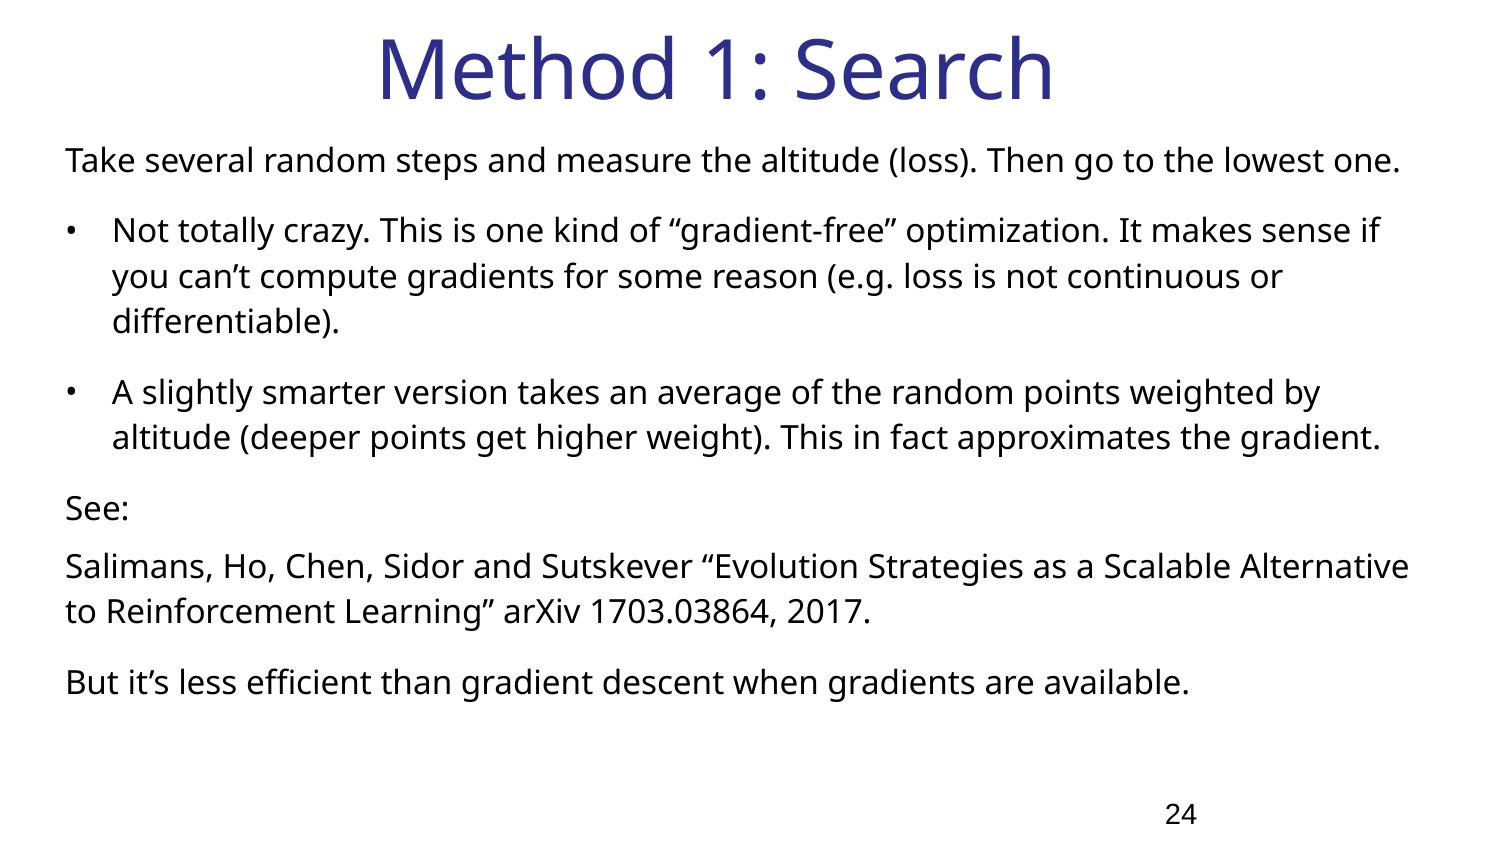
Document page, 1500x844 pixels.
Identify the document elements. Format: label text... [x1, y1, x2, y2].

list Take several random steps and measure the altitude (loss). Then go to the lowest one. Not totally crazy. This is one kind of “gradient-free” optimization. It makes sense if you can’t compute gradients for some reason (e.g. loss is not continuous or differentiable). A slightly smarter version takes an average of the random points weighted by altitude (deeper points get higher weight). This in fact approximates the gradient. See: Salimans, Ho, Chen, Sidor and Sutskever “Evolution Strategies as a Scalable Alternative to Reinforcement Learning” arXiv 1703.03864, 2017. But it’s less efficient than gradient descent when gradients are available. [50, 118, 1463, 797]
slide_number 24 [1149, 787, 1500, 844]
title Method 1: Search [0, 0, 1500, 134]
